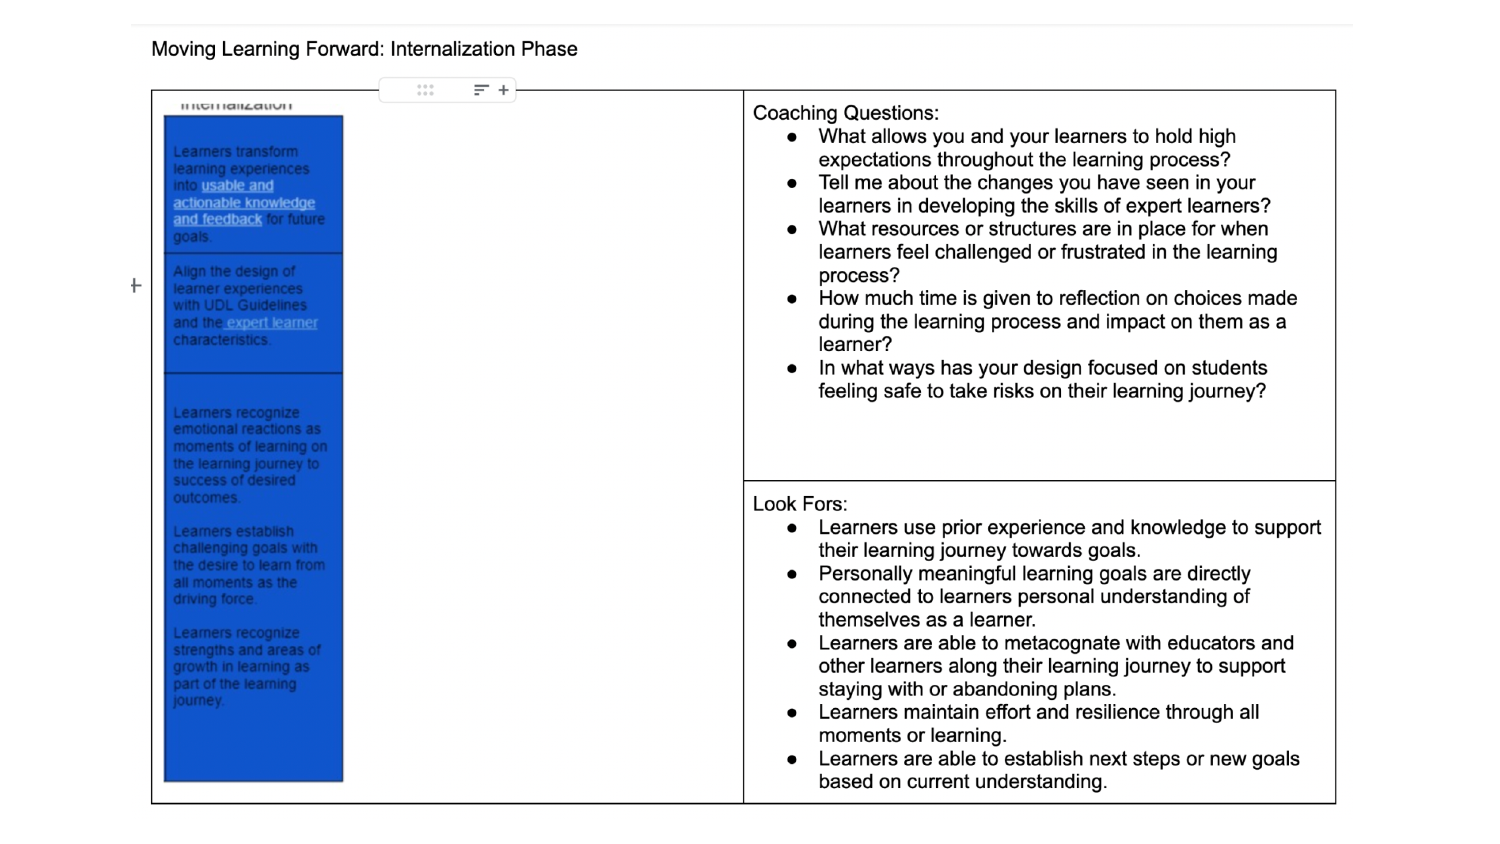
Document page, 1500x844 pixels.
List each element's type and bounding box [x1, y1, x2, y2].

picture [131, 24, 1353, 819]
